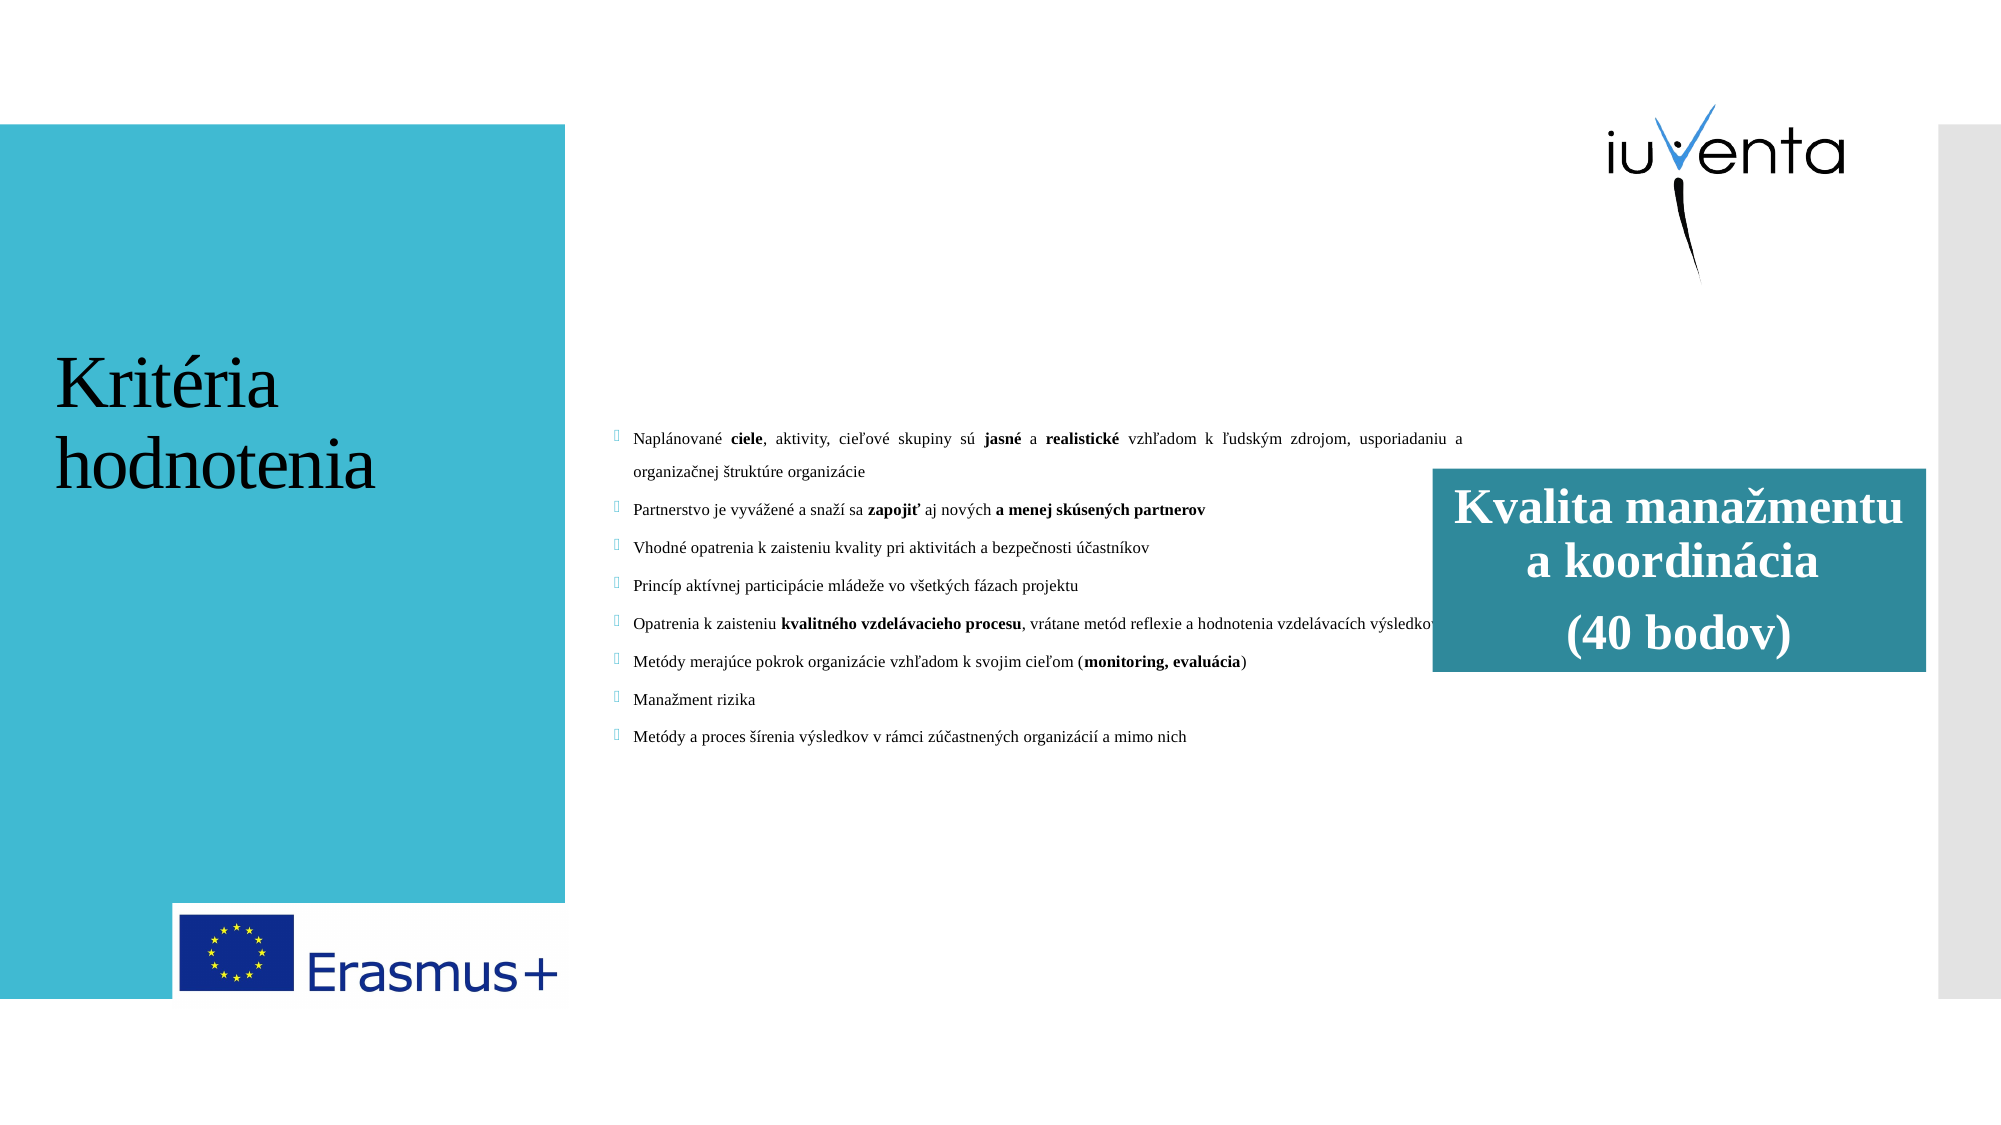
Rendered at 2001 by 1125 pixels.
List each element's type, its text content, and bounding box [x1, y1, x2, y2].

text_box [990, 468, 1927, 673]
list Naplánované ciele, aktivity, cieľové skupiny sú jasné a realistické vzhľadom k ľudským zdrojom, usporiadaniu a organizačnej štruktúre organizácie Partnerstvo je vyvážené a snaží sa zapojiť aj nových a menej skúsených partnerov Vhodné opatrenia k zaisteniu kvality pri aktivitách a bezpečnosti účastníkov Princíp aktívnej participácie mládeže vo všetkých fázach projektu Opatrenia k zaisteniu kvalitného vzdelávacieho procesu, vrátane metód reflexie a hodnotenia vzdelávacích výsledkov Metódy merajúce pokrok organizácie vzhľadom k svojim cieľom (monitoring, evaluácia) Manažment rizika Metódy a proces šírenia výsledkov v rámci zúčastnených organizácií a mimo nich [599, 391, 1479, 780]
picture [1608, 104, 1844, 287]
title Kritéria hodnotenia [40, 175, 524, 673]
picture [172, 903, 569, 1010]
